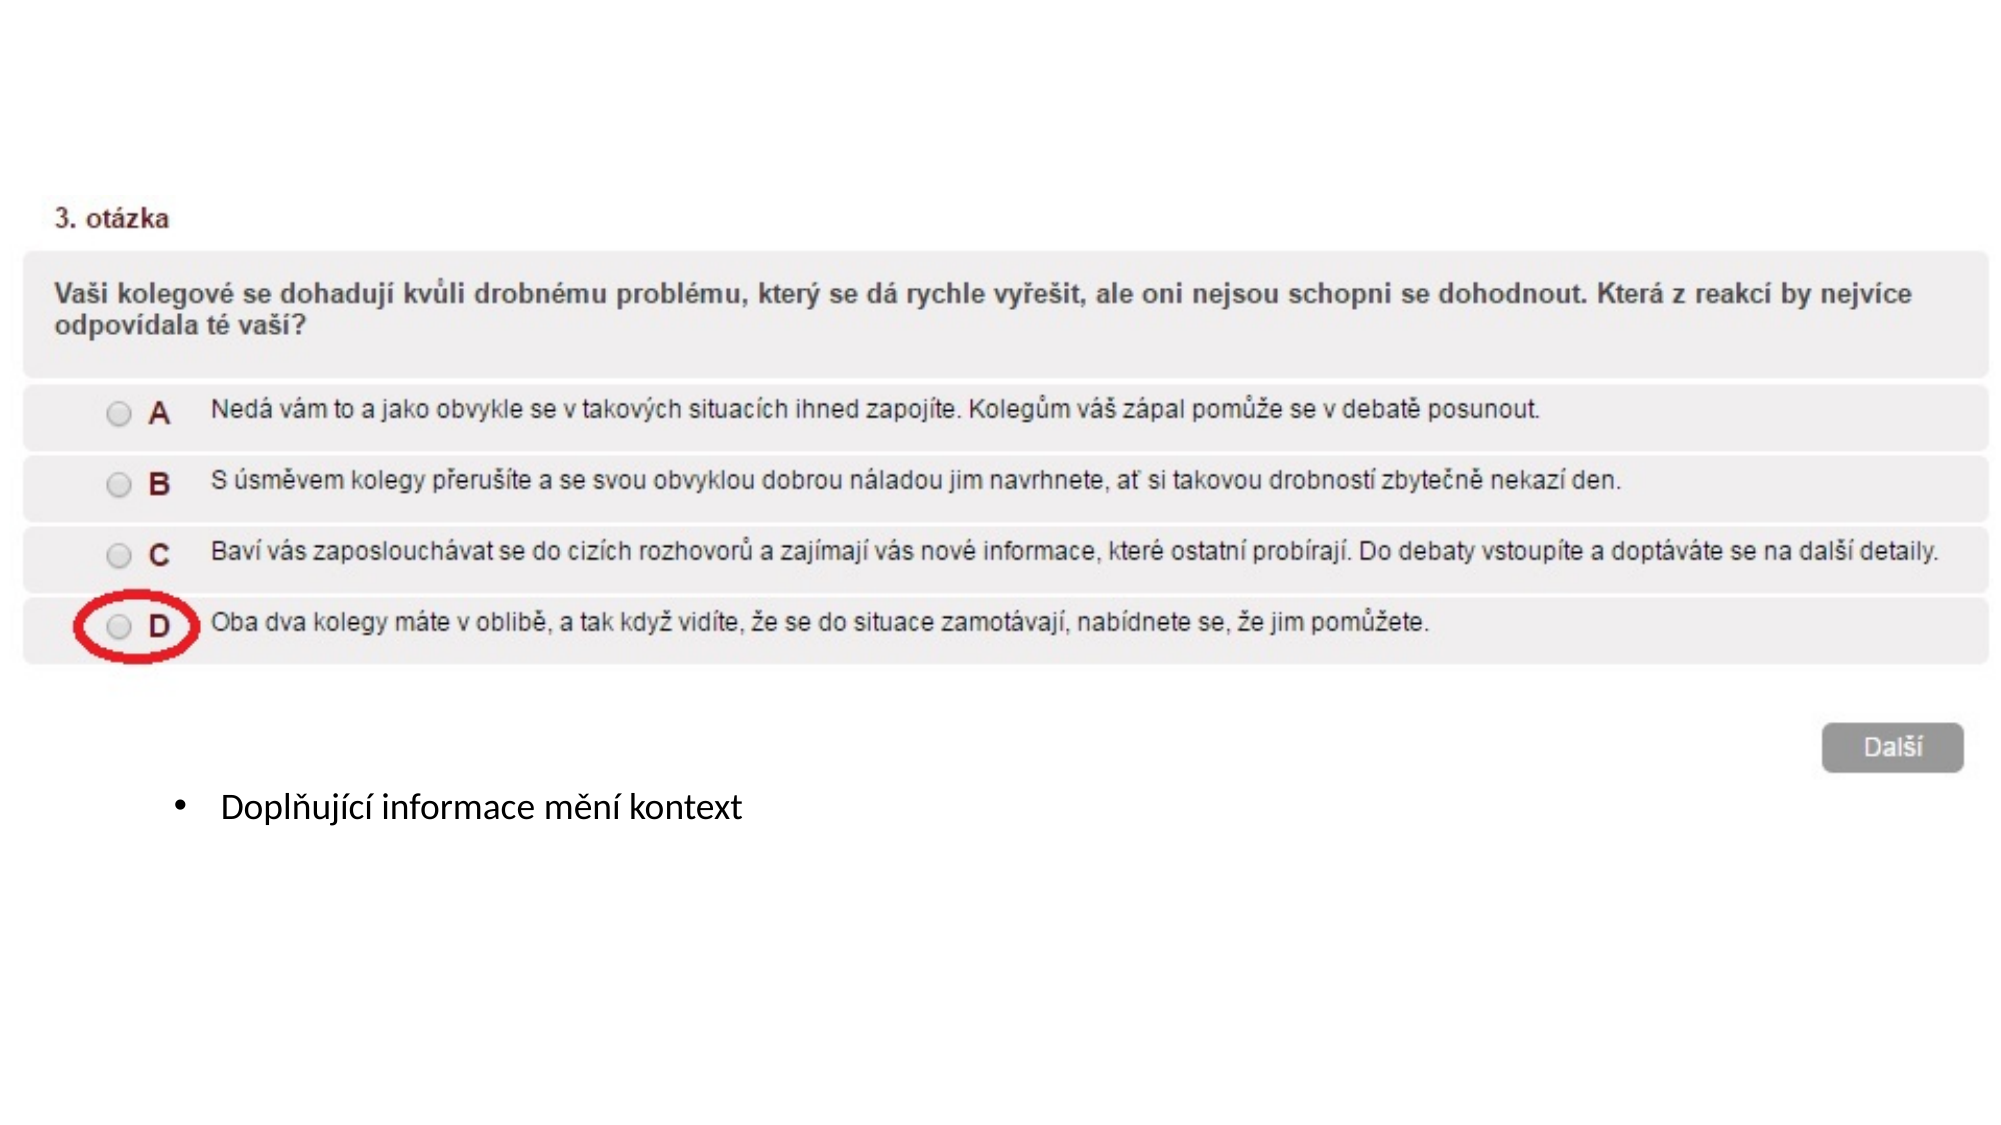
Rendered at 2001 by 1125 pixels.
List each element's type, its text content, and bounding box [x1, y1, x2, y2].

text_box Doplňující informace mění kontext [159, 788, 1107, 835]
picture [9, 195, 2000, 788]
